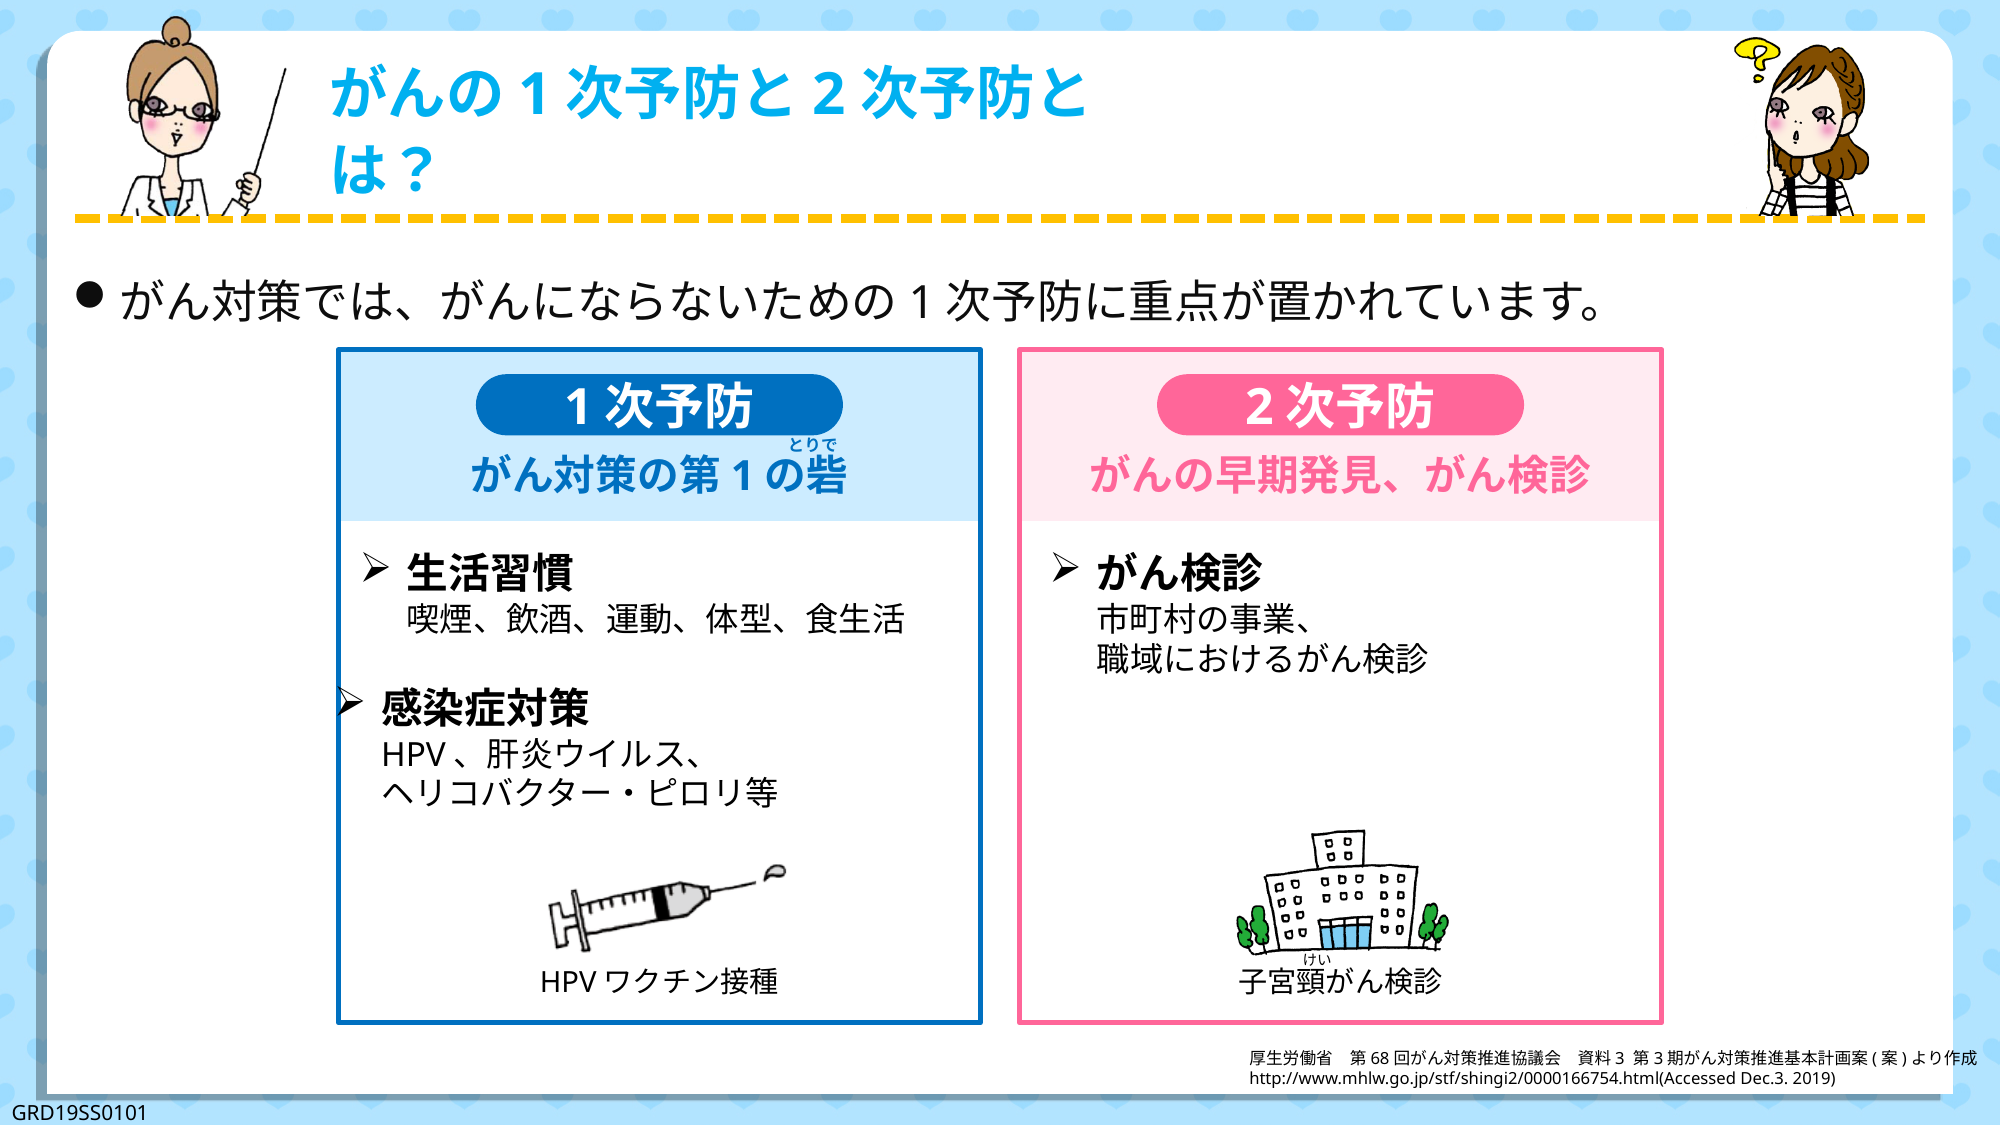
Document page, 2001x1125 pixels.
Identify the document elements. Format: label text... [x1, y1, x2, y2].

text_box 厚生労働省 第68回がん対策推進協議会 資料3 第3期がん対策推進基本計画案(案)より作成 http://www.mhlw.go.jp/stf/shingi2/0000166754.html(Accessed Dec.3. 2019) [1249, 1048, 1984, 1094]
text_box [338, 349, 1662, 1023]
picture [0, 0, 2000, 1125]
text_box がん対策では、がんにならないための1次予防に重点が置かれています。 [57, 259, 1641, 335]
title がんの1次予防と2次予防とは？ [314, 82, 1144, 163]
